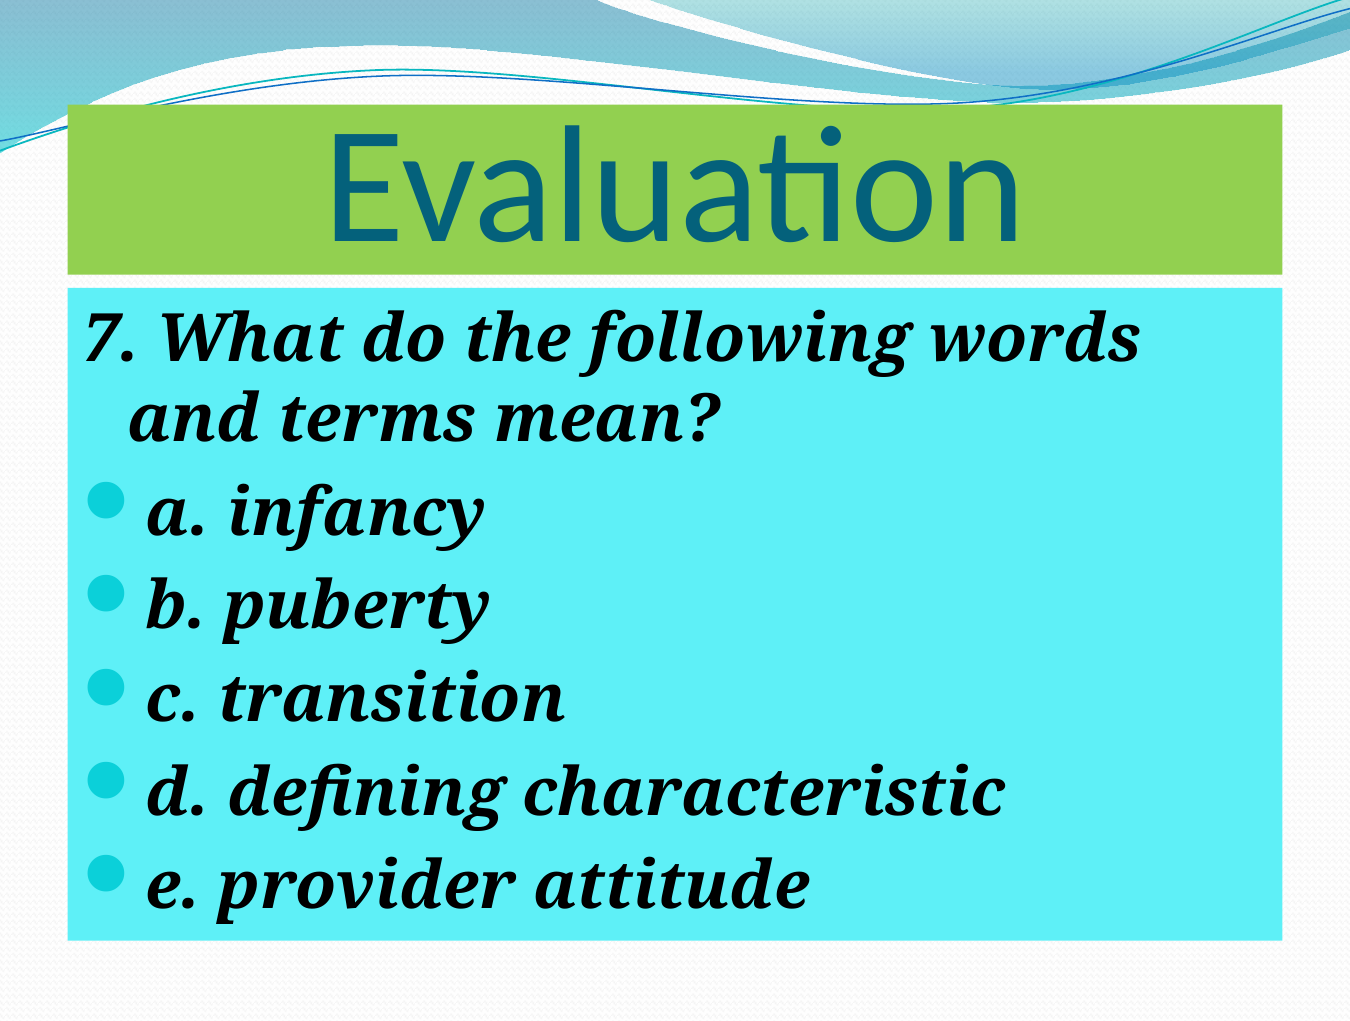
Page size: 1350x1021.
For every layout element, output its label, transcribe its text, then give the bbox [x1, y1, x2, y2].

list 7. What do the following words and terms mean? a. infancy b. puberty c. transition d. defining characteristic e. provider attitude [67, 287, 1283, 941]
title Evaluation [67, 104, 1283, 275]
